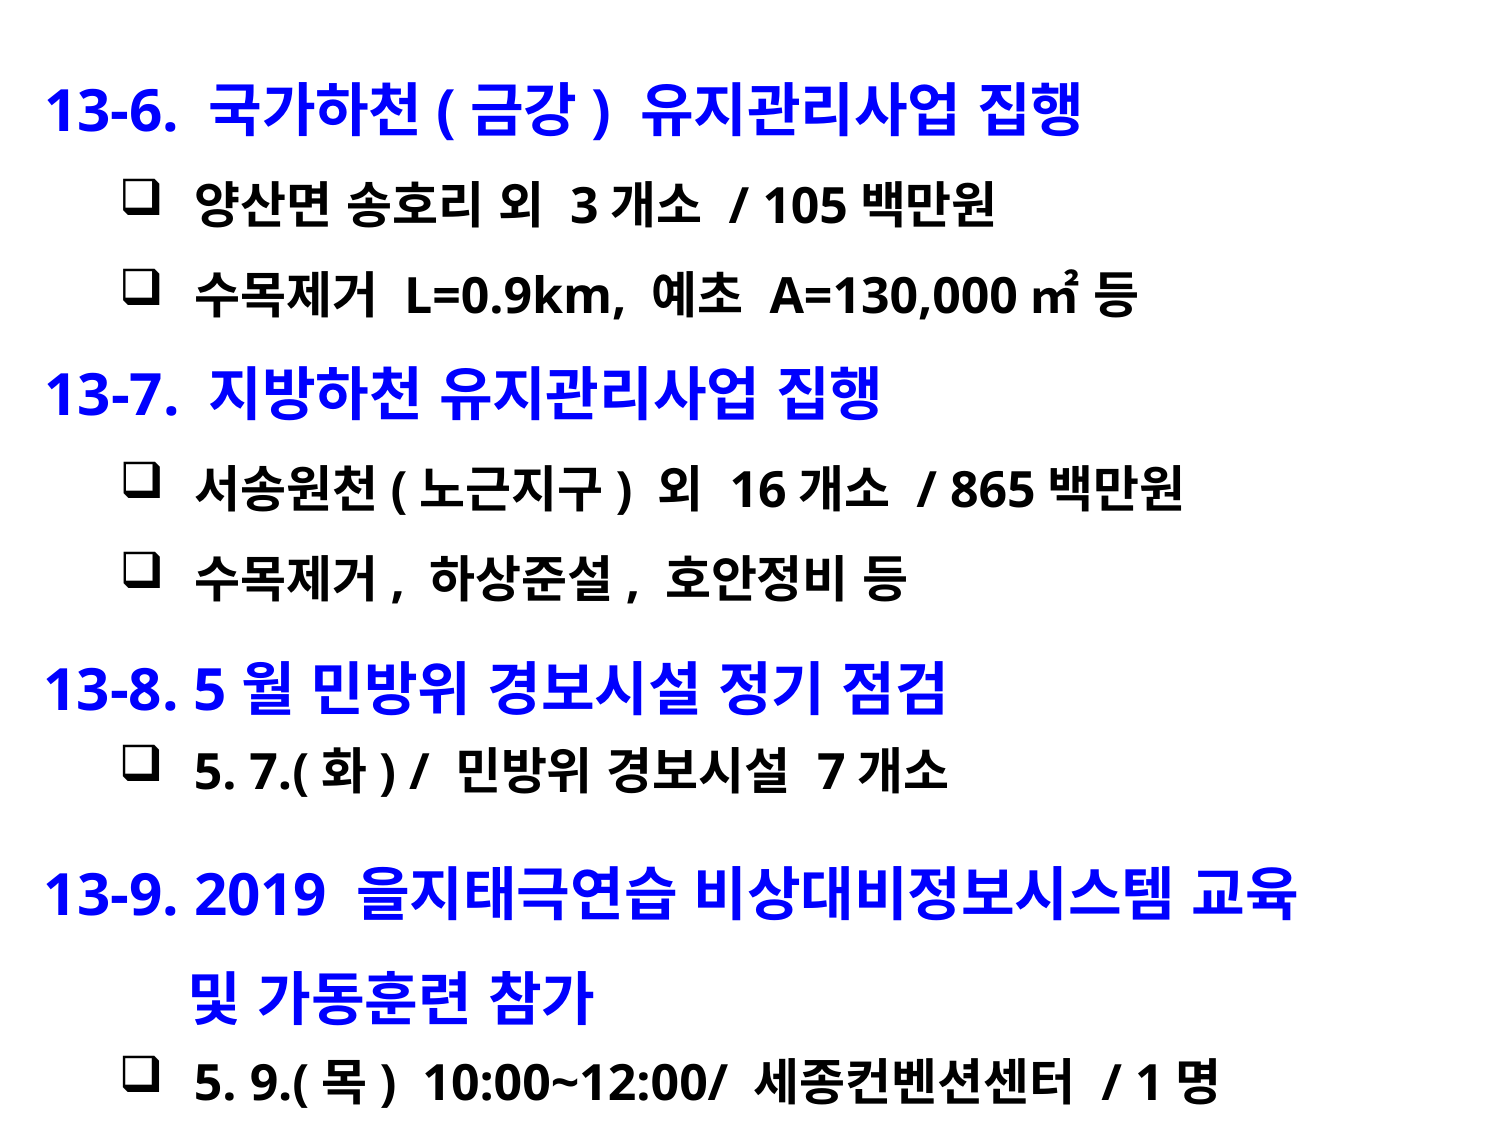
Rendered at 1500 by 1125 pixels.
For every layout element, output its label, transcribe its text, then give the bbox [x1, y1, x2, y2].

text_box 13-6. 국가하천(금강) 유지관리사업 집행 양산면 송호리 외 3개소 / 105백만원 수목제거 L=0.9km, 예초 A=130,000㎡ 등 [29, 30, 1500, 314]
text_box 13-7. 지방하천 유지관리사업 집행 서송원천(노근지구) 외 16개소 / 865백만원 수목제거, 하상준설, 호안정비 등 [29, 314, 1500, 634]
text_box 13-8. 5월 민방위 경보시설 정기 점검 5. 7.(화) / 민방위 경보시설 7개소 [28, 609, 1470, 808]
text_box 13-9. 2019 을지태극연습 비상대비정보시스템 교육 및 가동훈련 참가 5. 9.(목) 10:00~12:00/ 세종컨벤션센터 / 1명 [29, 815, 1500, 1118]
